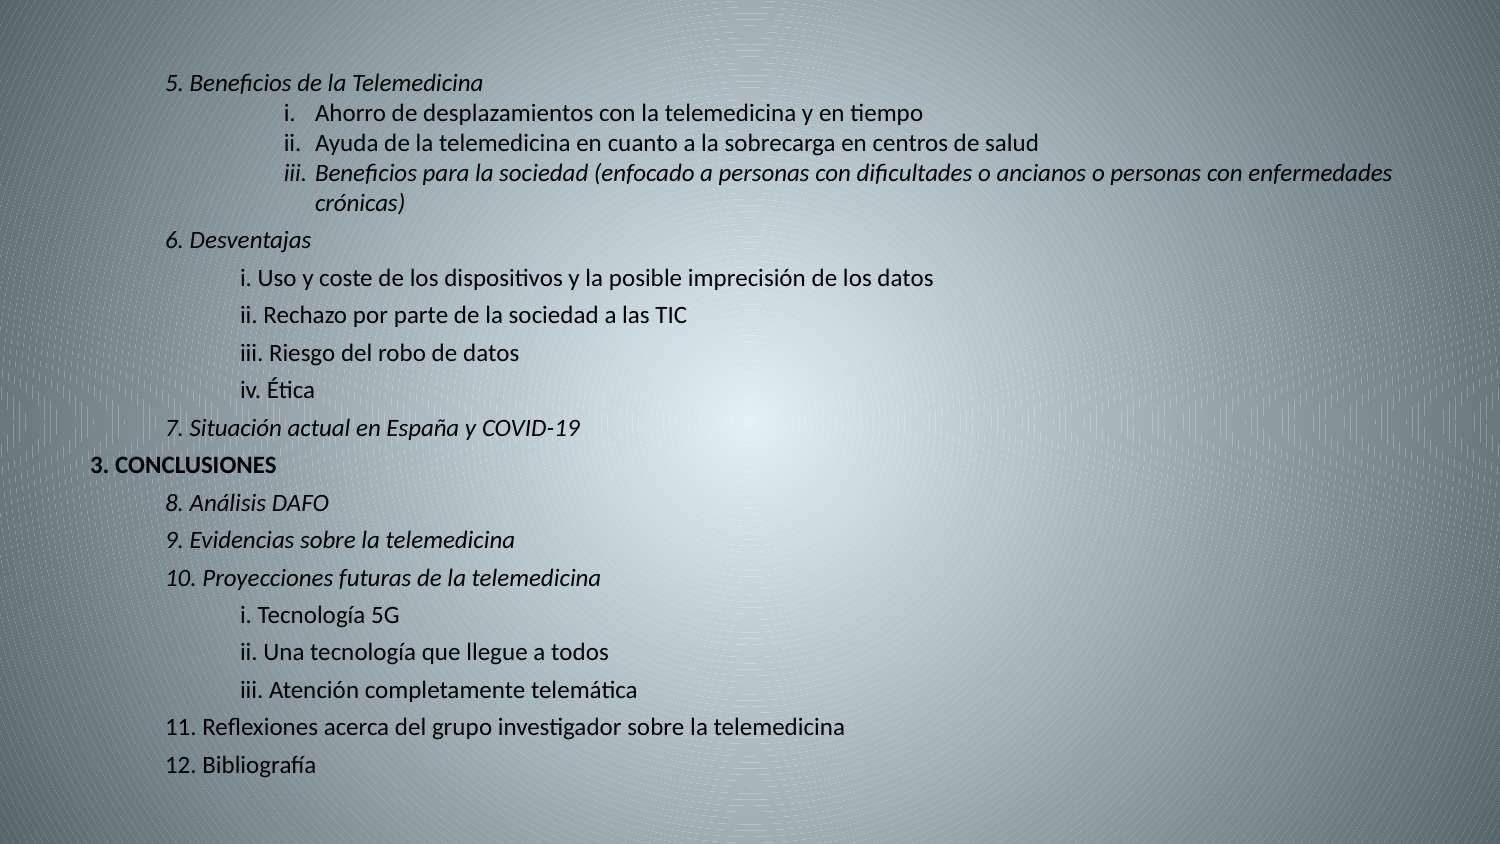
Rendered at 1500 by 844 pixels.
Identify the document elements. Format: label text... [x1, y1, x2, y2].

list 5. Beneficios de la Telemedicina Ahorro de desplazamientos con la telemedicina y en tiempo Ayuda de la telemedicina en cuanto a la sobrecarga en centros de salud Beneficios para la sociedad (enfocado a personas con dificultades o ancianos o personas con enfermedades crónicas) 6. Desventajas i. Uso y coste de los dispositivos y la posible imprecisión de los datos ii. Rechazo por parte de la sociedad a las TIC iii. Riesgo del robo de datos iv. Ética 7. Situación actual en España y COVID-19 3. CONCLUSIONES 8. Análisis DAFO 9. Evidencias sobre la telemedicina 10. Proyecciones futuras de la telemedicina i. Tecnología 5G ii. Una tecnología que llegue a todos iii. Atención completamente telemática 11. Reflexiones acerca del grupo investigador sobre la telemedicina 12. Bibliografía [75, 59, 1425, 785]
